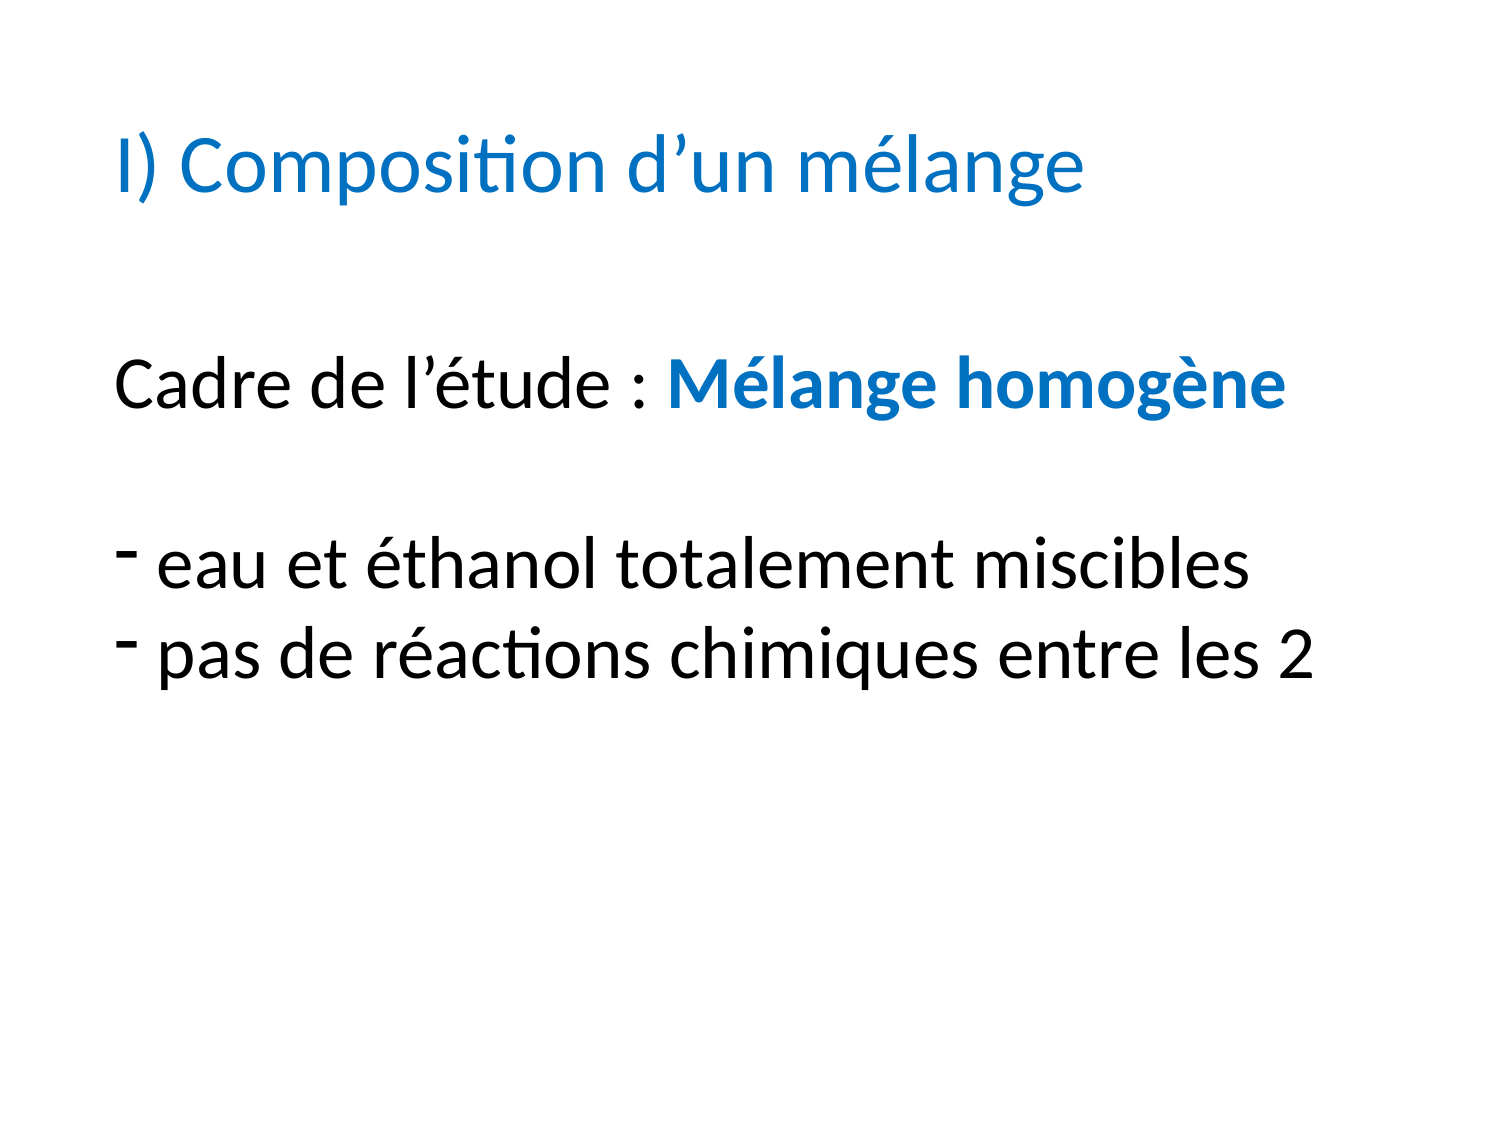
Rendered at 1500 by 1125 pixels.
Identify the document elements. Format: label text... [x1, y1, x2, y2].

text_box Cadre de l’étude : Mélange homogène eau et éthanol totalement miscibles pas de réactions chimiques entre les 2 [100, 326, 1400, 701]
text_box I) Composition d’un mélange [100, 101, 1152, 217]
